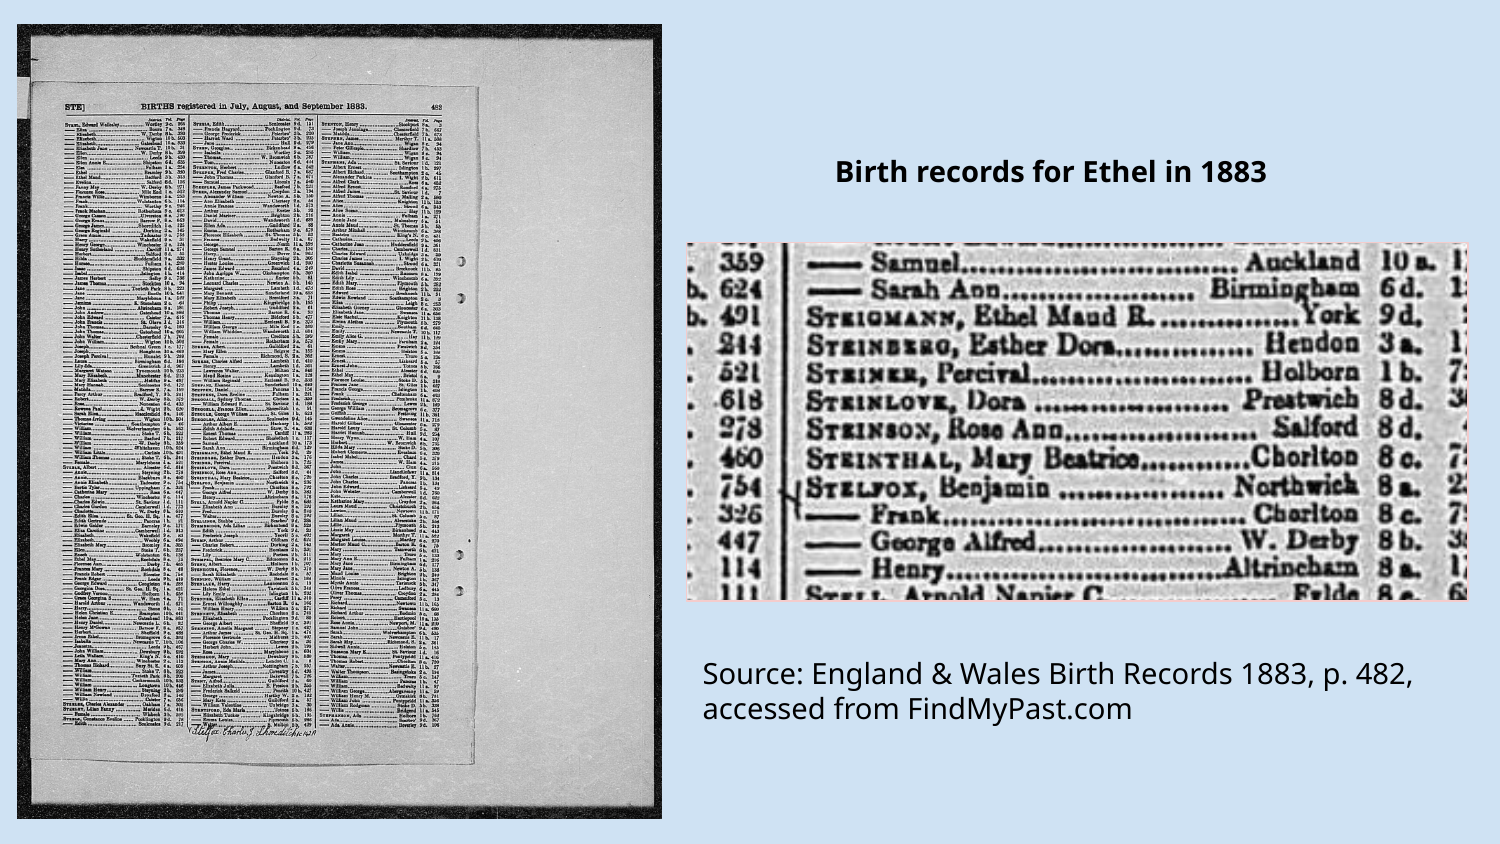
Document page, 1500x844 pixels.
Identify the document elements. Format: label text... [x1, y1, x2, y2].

picture [687, 242, 1468, 601]
text_box Source: England & Wales Birth Records 1883, p. 482, accessed from FindMyPast.com [687, 640, 1468, 741]
text_box Birth records for Ethel in 1883 [819, 137, 1316, 203]
picture [17, 24, 662, 819]
